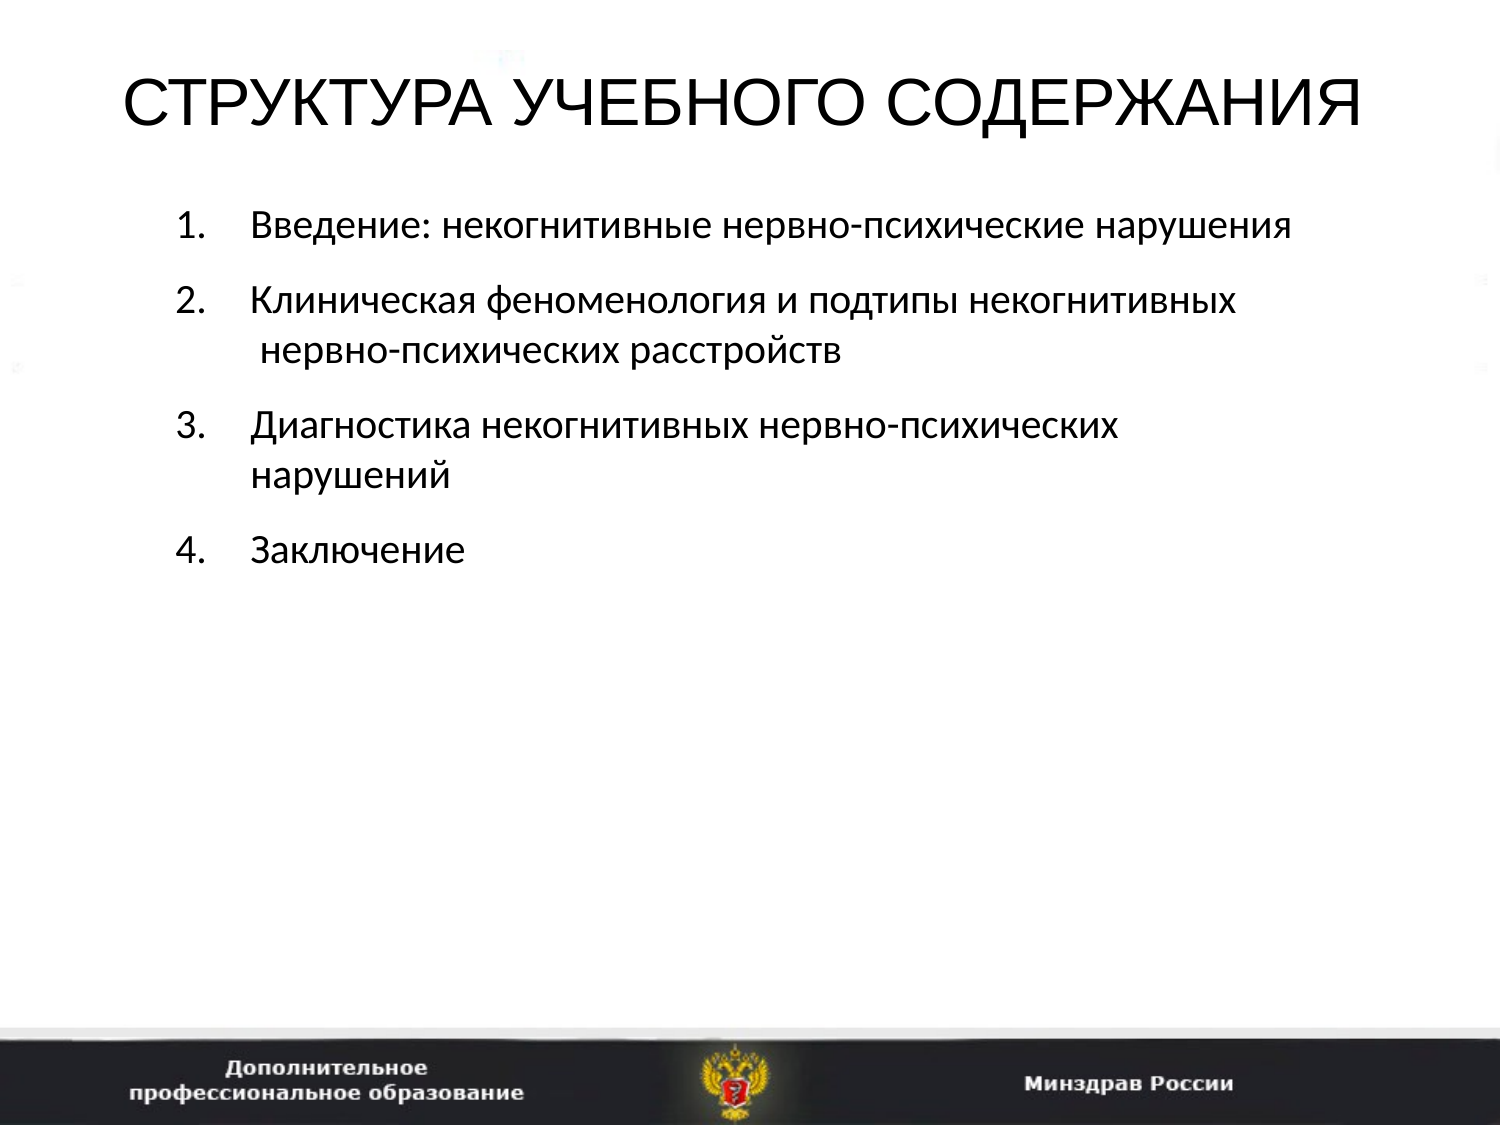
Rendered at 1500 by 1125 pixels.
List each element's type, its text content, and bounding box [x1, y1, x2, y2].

text_box Введение: некогнитивные нервно-психические нарушения Клиническая феноменология и подтипы некогнитивных нервно-психических расстройств Диагностика некогнитивных нервно-психических нарушений Заключение [173, 169, 1337, 572]
picture [0, 50, 1500, 1125]
title СТРУКТУРА УЧЕБНОГО СОДЕРЖАНИЯ [120, 56, 1380, 247]
